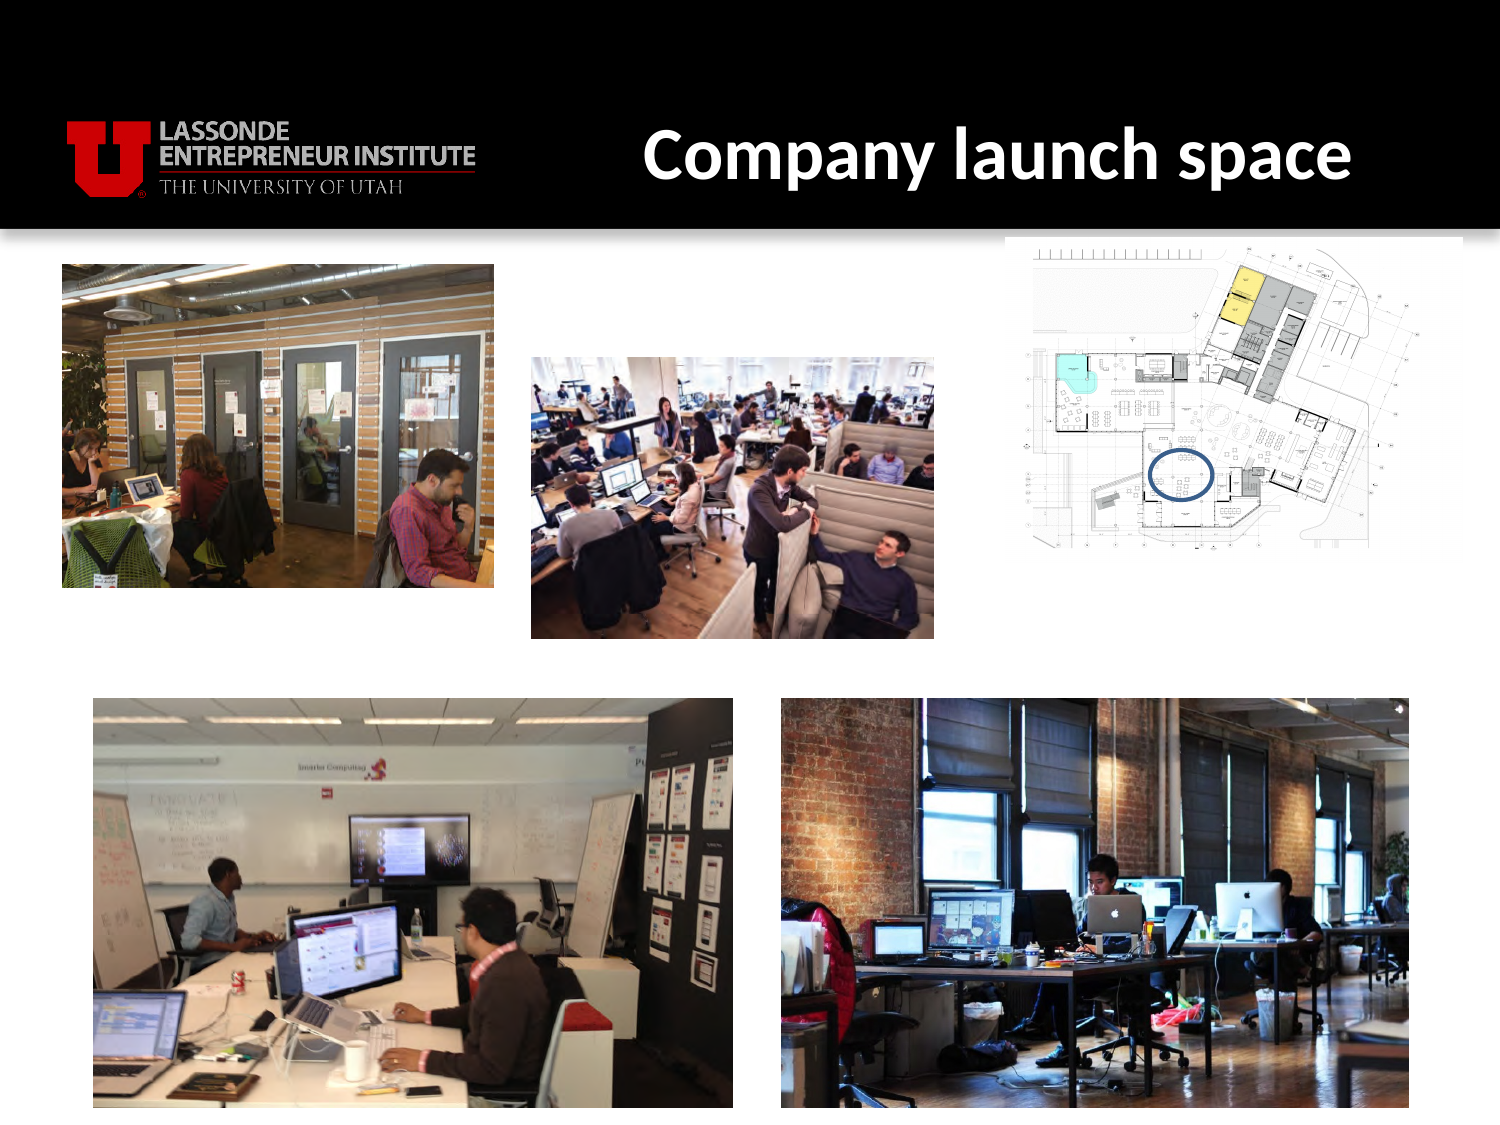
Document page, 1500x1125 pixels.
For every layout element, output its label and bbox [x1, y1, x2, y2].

picture [92, 698, 733, 1108]
picture [781, 698, 1409, 1108]
picture [0, 0, 1500, 588]
picture [531, 357, 934, 640]
